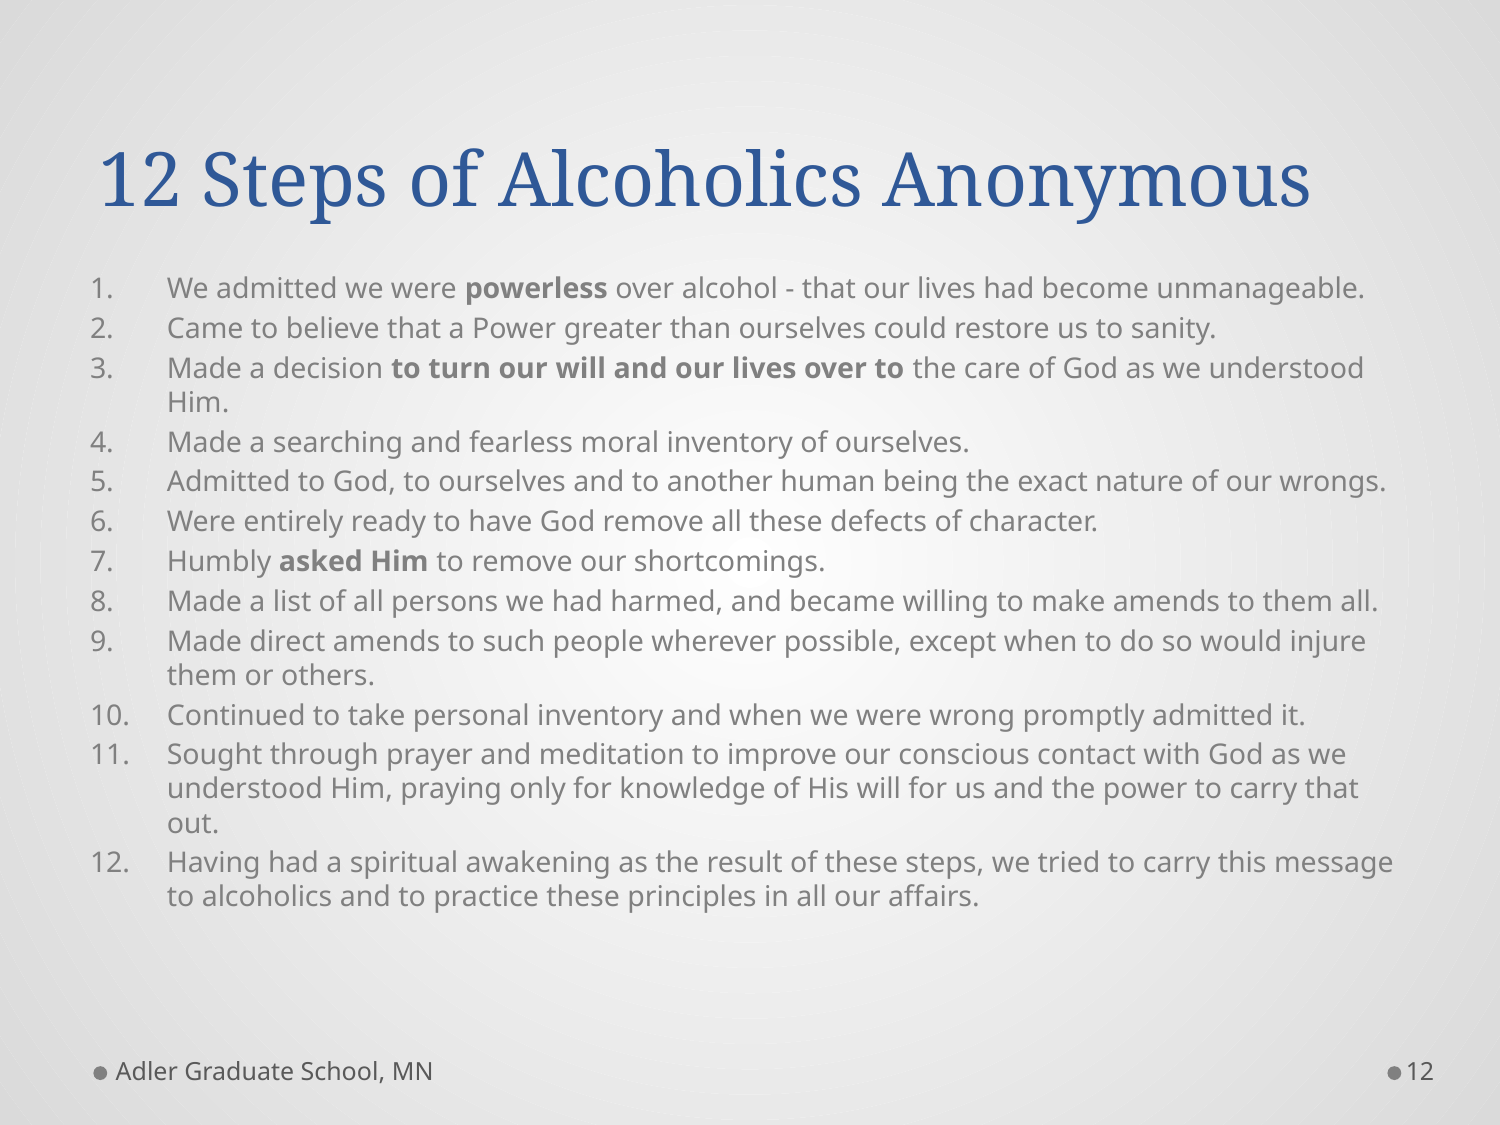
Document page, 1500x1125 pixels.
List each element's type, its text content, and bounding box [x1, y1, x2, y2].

footer Adler Graduate School, MN [108, 1042, 576, 1103]
slide_number 12 [1401, 1042, 1494, 1103]
title 12 Steps of Alcoholics Anonymous [0, 41, 1463, 230]
list We admitted we were powerless over alcohol - that our lives had become unmanageable. Came to believe that a Power greater than ourselves could restore us to sanity. Made a decision to turn our will and our lives over to the care of God as we understood Him. Made a searching and fearless moral inventory of ourselves. Admitted to God, to ourselves and to another human being the exact nature of our wrongs. Were entirely ready to have God remove all these defects of character. Humbly asked Him to remove our shortcomings. Made a list of all persons we had harmed, and became willing to make amends to them all. Made direct amends to such people wherever possible, except when to do so would injure them or others. Continued to take personal inventory and when we were wrong promptly admitted it. Sought through prayer and meditation to improve our conscious contact with God as we understood Him, praying only for knowledge of His will for us and the power to carry that out. Having had a spiritual awakening as the result of these steps, we tried to carry this message to alcoholics and to practice these principles in all our affairs. [75, 262, 1425, 1005]
